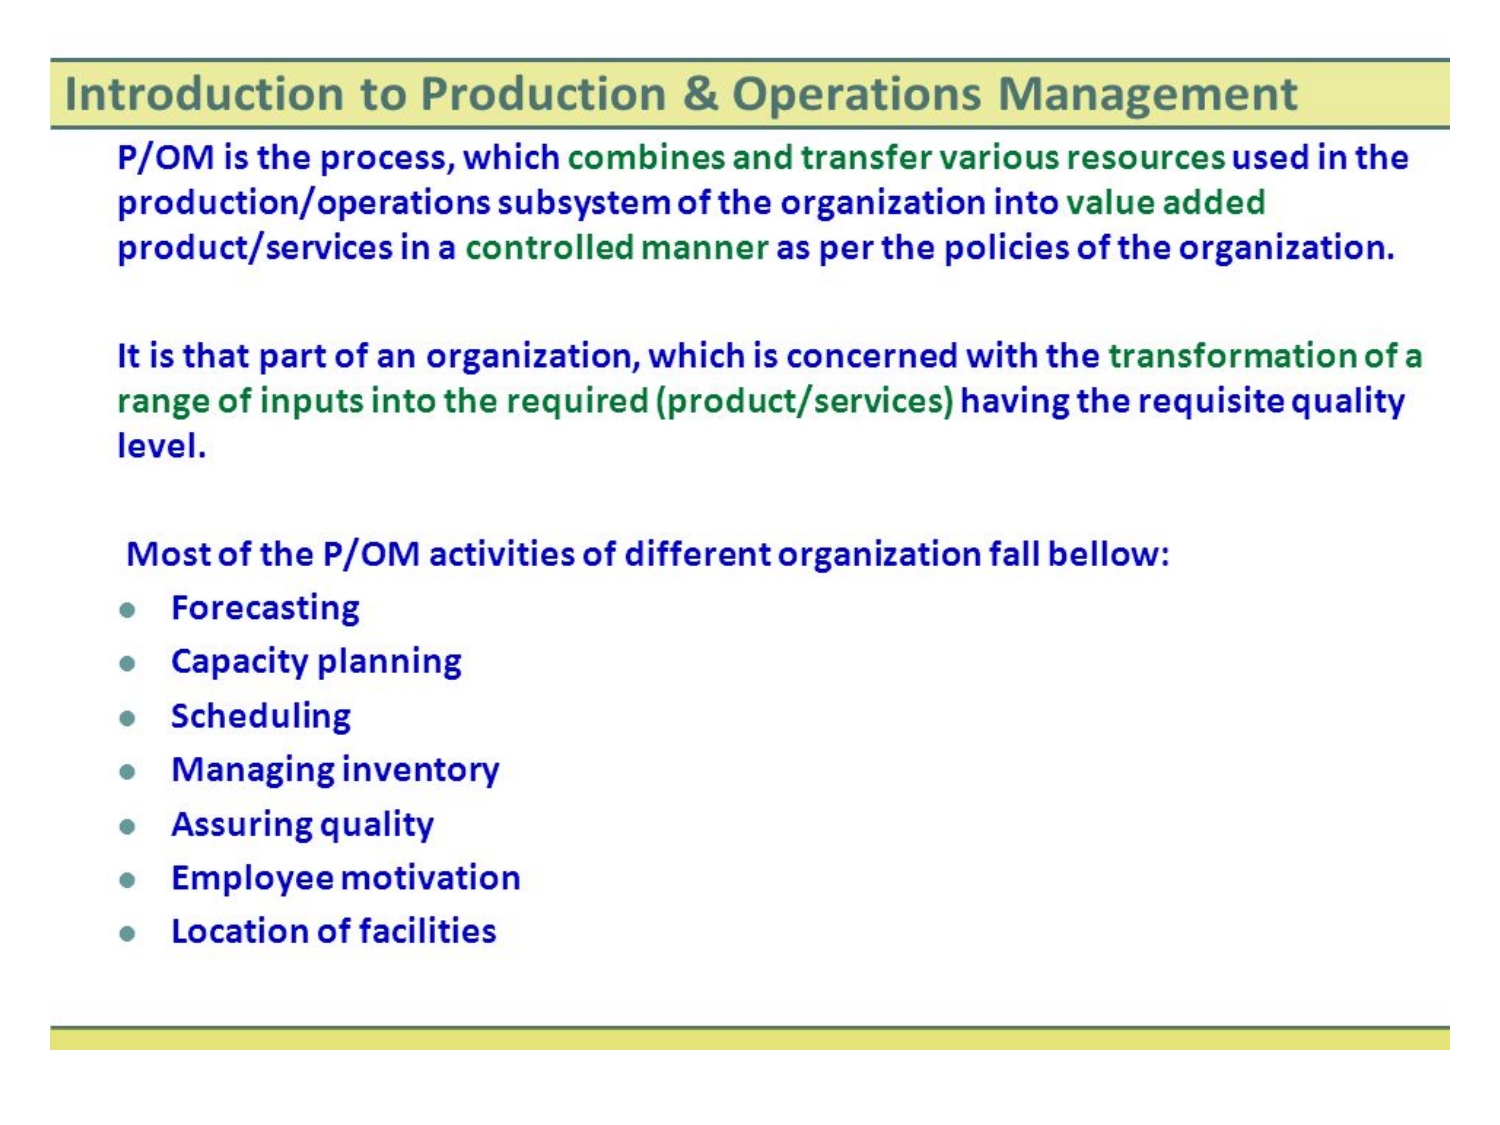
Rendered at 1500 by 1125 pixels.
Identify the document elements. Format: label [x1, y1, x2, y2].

picture [49, 37, 1451, 1051]
